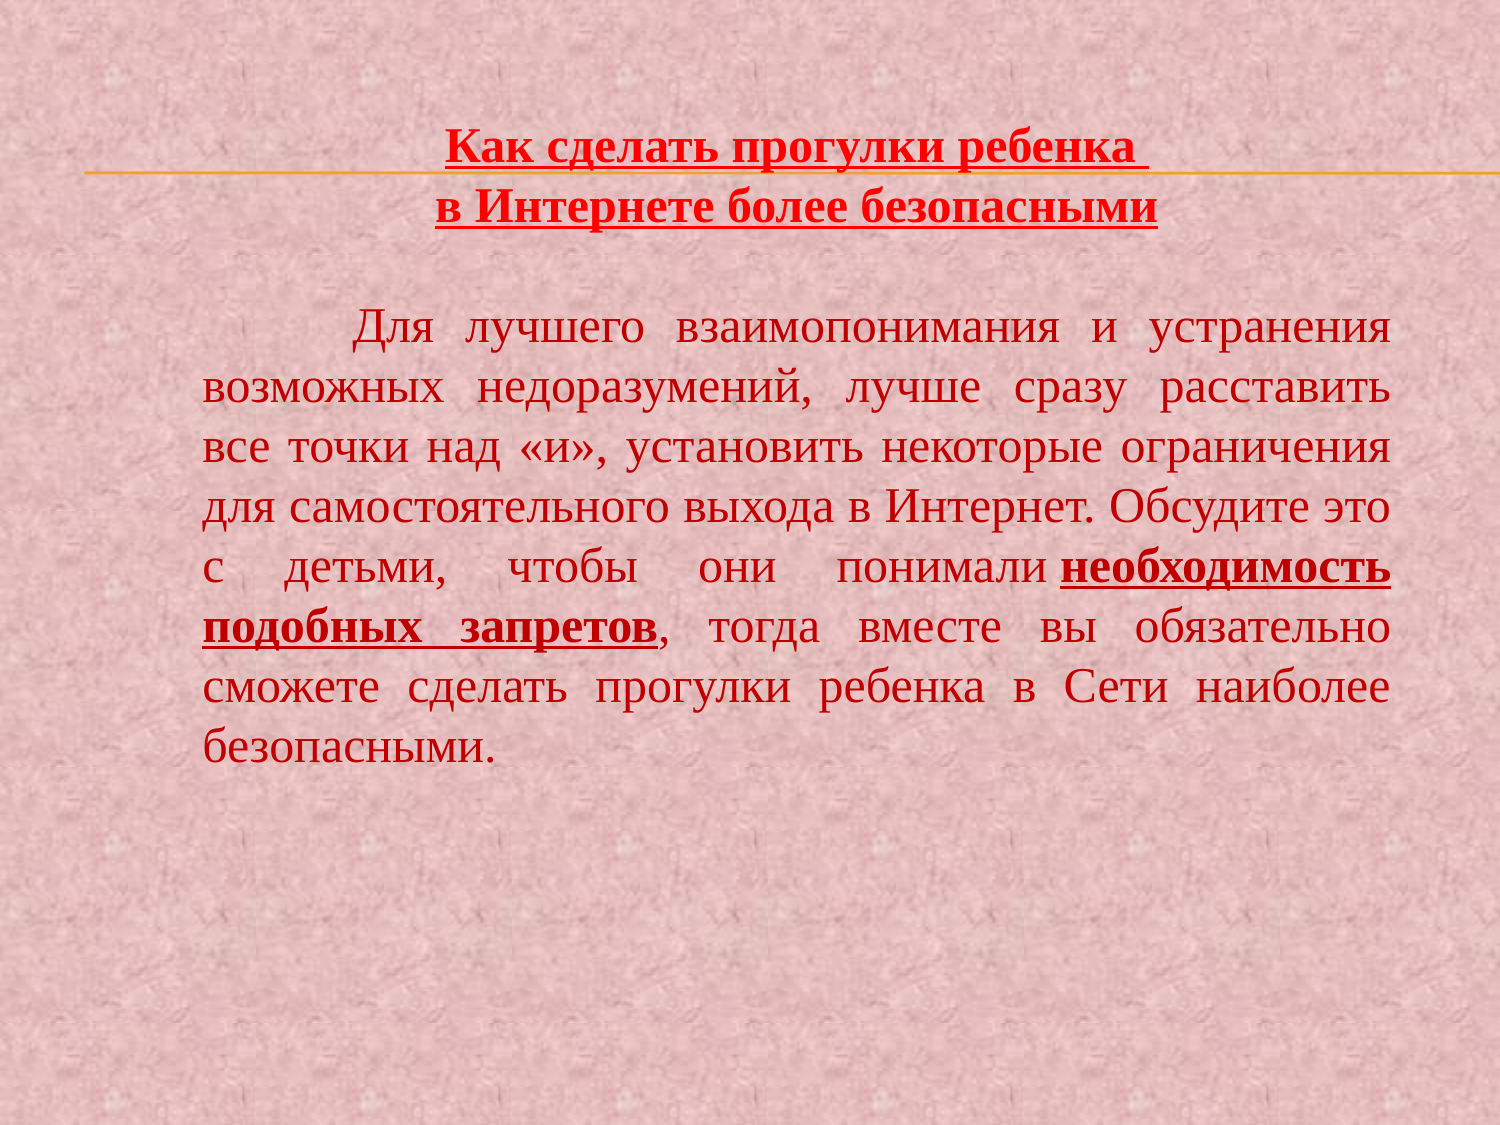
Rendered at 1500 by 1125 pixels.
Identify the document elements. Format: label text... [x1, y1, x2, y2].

text_box Как сделать прогулки ребенка в Интернете более безопасными Для лучшего взаимопонимания и устранения возможных недоразумений, лучше сразу расставить все точки над «и», установить некоторые ограничения для самостоятельного выхода в Интернет. Обсудите это с детьми, чтобы они понимали необходимость подобных запретов, тогда вместе вы обязательно сможете сделать прогулки ребенка в Сети наиболее безопасными. [187, 105, 1407, 871]
picture [0, 0, 1500, 1125]
